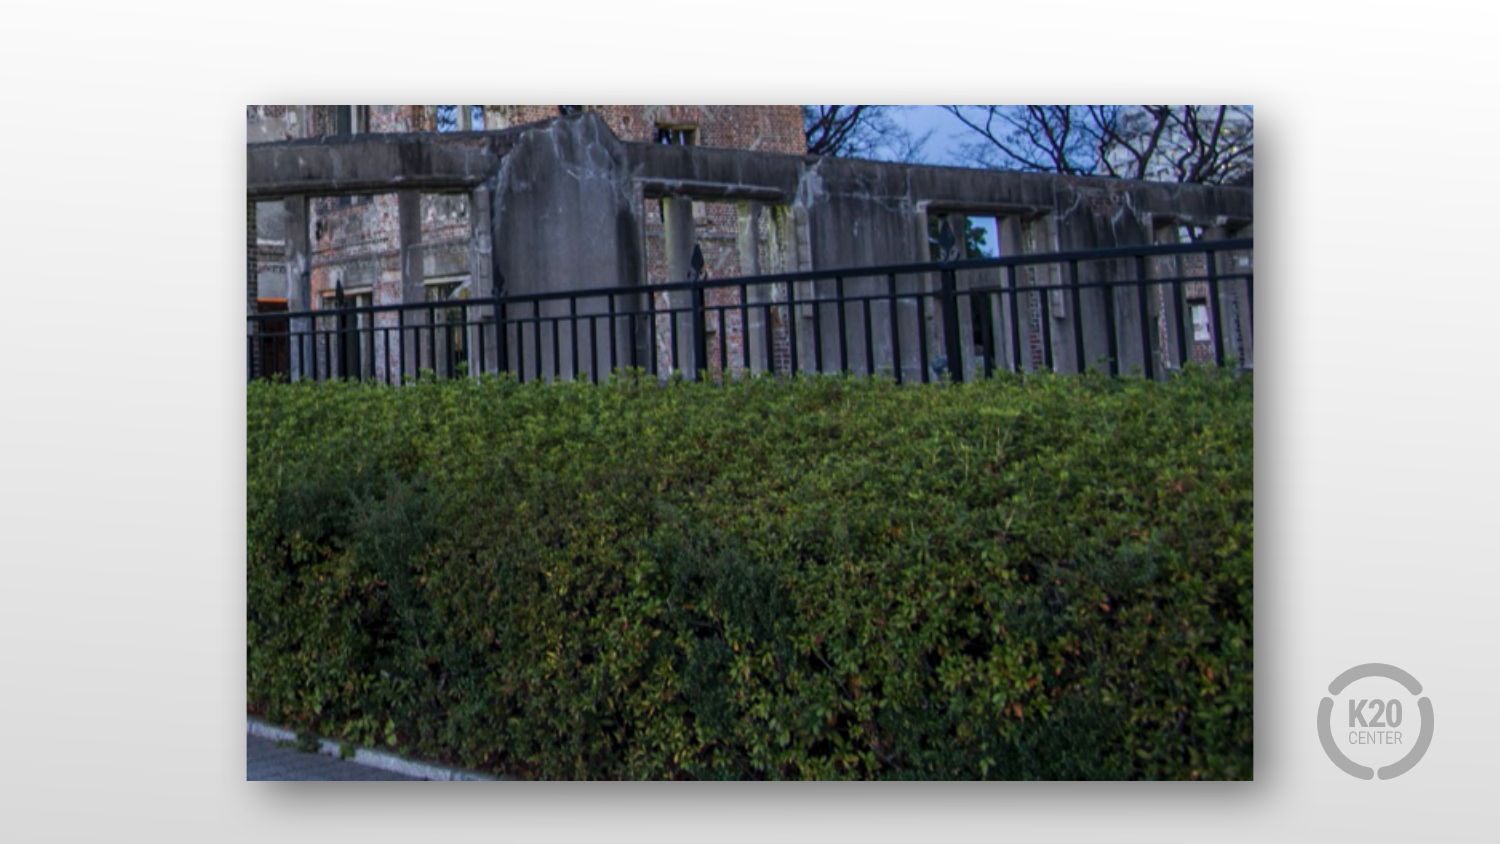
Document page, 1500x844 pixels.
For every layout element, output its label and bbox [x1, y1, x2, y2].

picture [246, 104, 1254, 781]
picture [1300, 646, 1451, 797]
